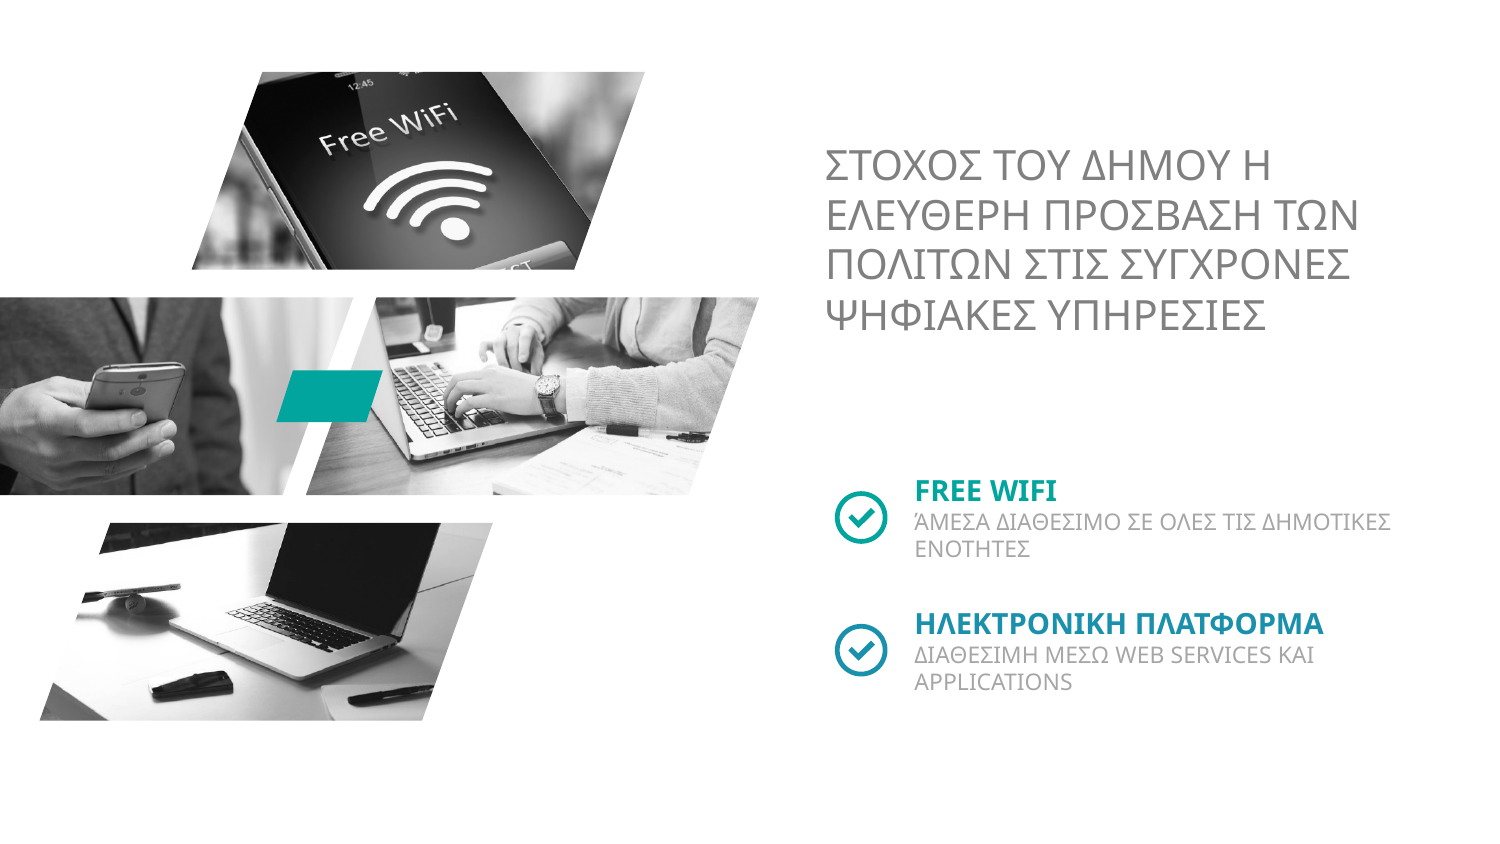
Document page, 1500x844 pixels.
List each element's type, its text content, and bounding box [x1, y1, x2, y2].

text_box ΣΤΟΧΟΣ ΤΟΥ ΔΗΜΟΥ Η ΕΛΕΥΘΕΡΗ ΠΡΟΣΒΑΣΗ ΤΩΝ ΠΟΛΙΤΩΝ ΣΤΙΣ ΣΥΓΧΡΟΝΕΣ ΨΗΦΙΑΚΕΣ ΥΠΗΡΕΣΙΕΣ [825, 138, 1435, 339]
text_box ΗΛΕΚΤΡΟΝΙΚΗ ΠΛΑΤΦΟΡΜΑ ΔΙΑΘΕΣΙΜΗ ΜΕΣΩ WEB SERVICES KAI APPLICATIONS [914, 605, 1435, 696]
picture [39, 522, 494, 721]
picture [191, 71, 646, 270]
text_box FREE WIFI ΆΜΕΣΑ ΔΙΑΘΕΣΙΜΟ ΣΕ ΟΛΕΣ ΤΙΣ ΔΗΜΟΤΙΚΕΣ ΕΝΟΤΗΤΕΣ [914, 472, 1435, 563]
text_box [834, 490, 888, 544]
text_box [834, 623, 888, 677]
picture [0, 297, 760, 496]
